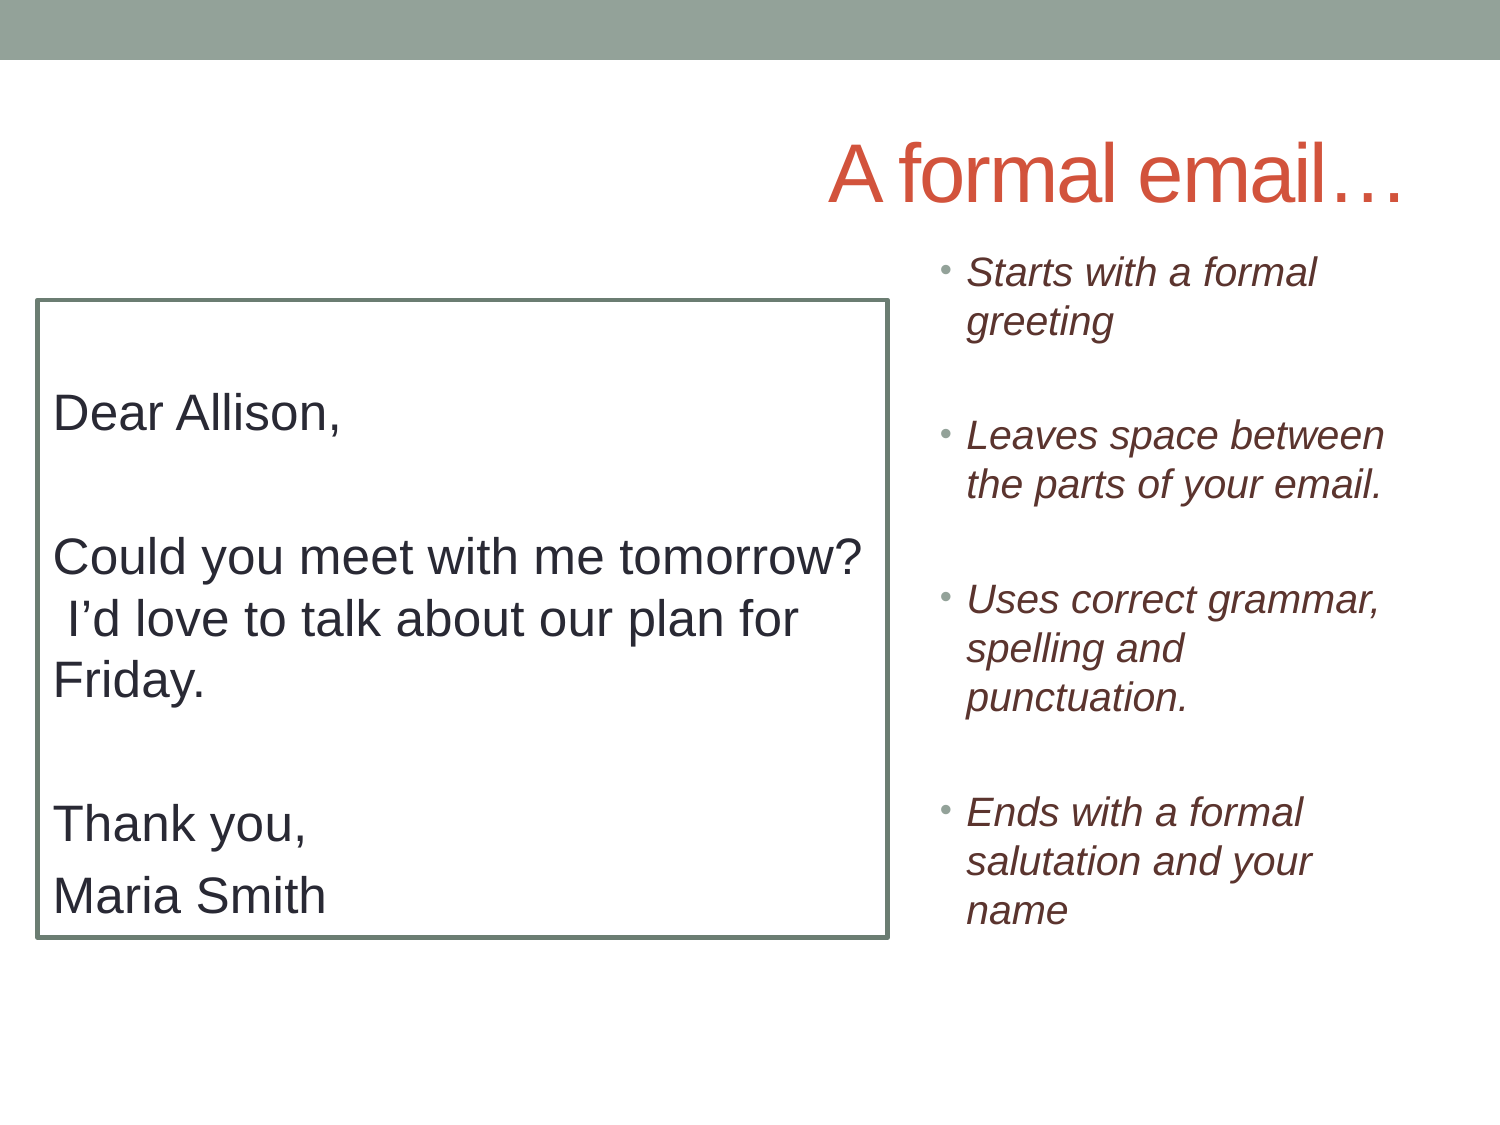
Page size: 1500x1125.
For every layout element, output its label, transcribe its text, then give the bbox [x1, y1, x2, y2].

text_box Dear Allison, Could you meet with me tomorrow? I’d love to talk about our plan for Friday. Thank you, Maria Smith [37, 299, 888, 938]
title A formal email… [75, 87, 1425, 250]
list Starts with a formal greeting Leaves space between the parts of your email. Uses correct grammar, spelling and punctuation. Ends with a formal salutation and your name [924, 237, 1425, 948]
